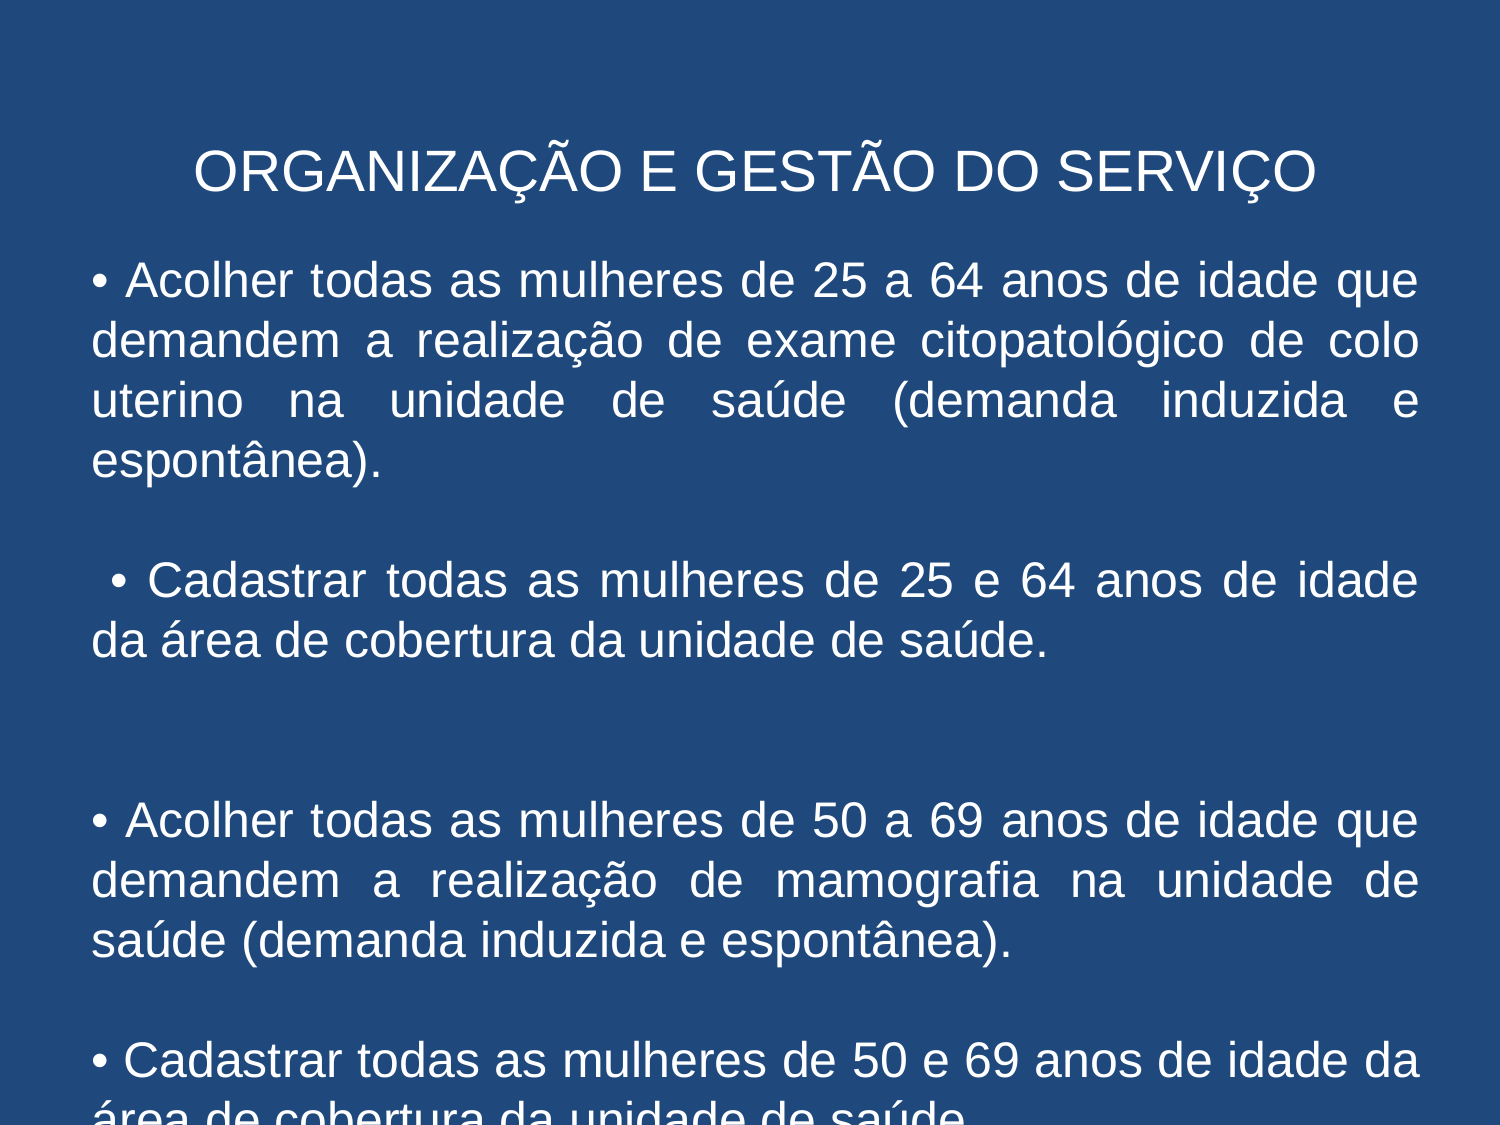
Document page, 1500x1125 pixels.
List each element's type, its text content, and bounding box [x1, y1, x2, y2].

text_box ORGANIZAÇÃO E GESTÃO DO SERVIÇO • Acolher todas as mulheres de 25 a 64 anos de idade que demandem a realização de exame citopatológico de colo uterino na unidade de saúde (demanda induzida e espontânea). • Cadastrar todas as mulheres de 25 e 64 anos de idade da área de cobertura da unidade de saúde. • Acolher todas as mulheres de 50 a 69 anos de idade que demandem a realização de mamografia na unidade de saúde (demanda induzida e espontânea). • Cadastrar todas as mulheres de 50 e 69 anos de idade da área de cobertura da unidade de saúde. [76, 125, 1436, 1125]
